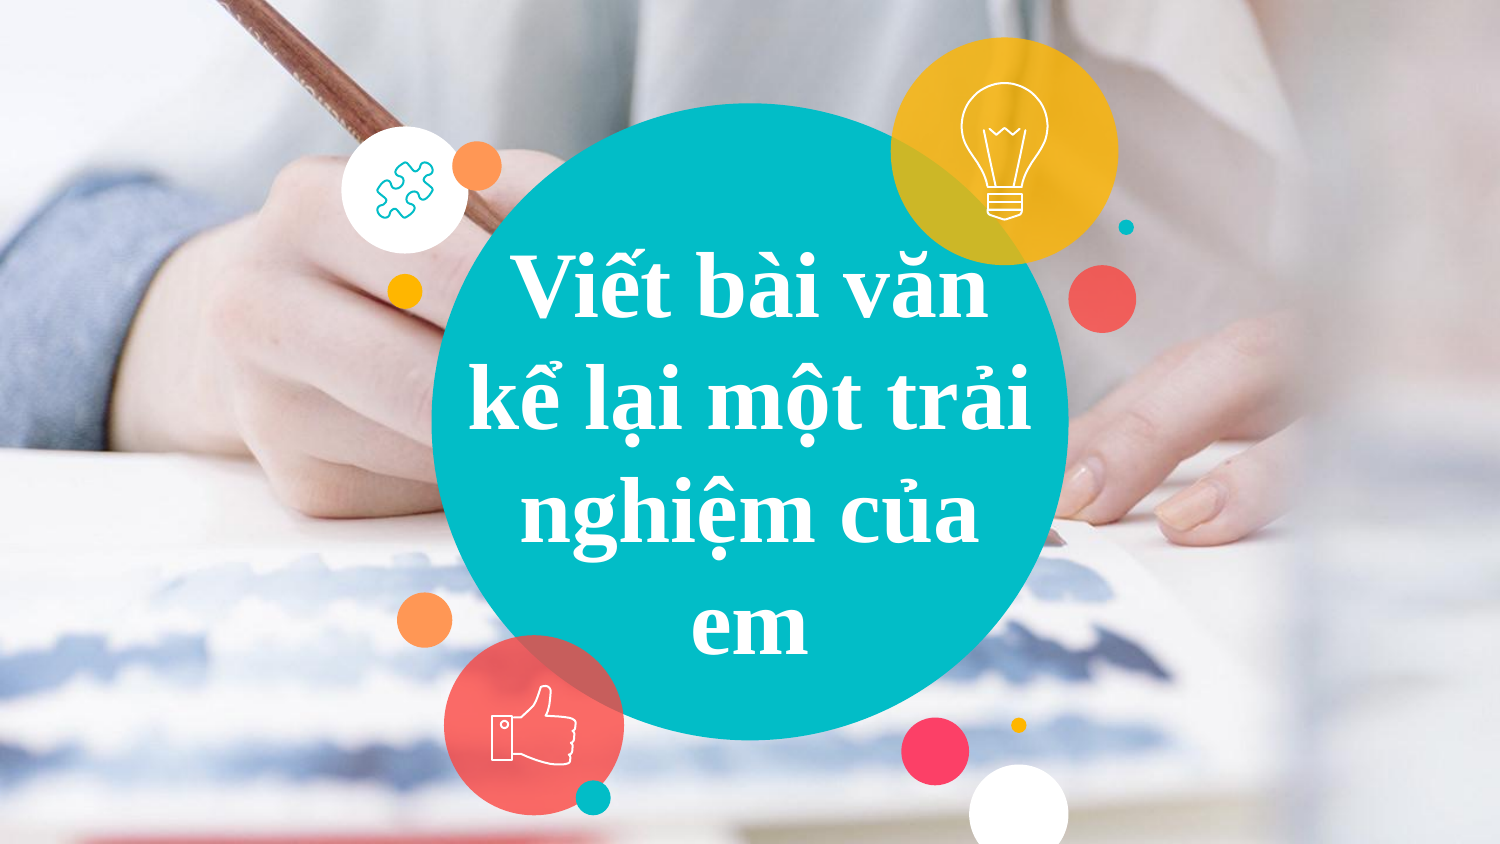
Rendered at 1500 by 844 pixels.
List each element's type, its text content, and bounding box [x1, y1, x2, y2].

title Viết bài văn kể lại một trải nghiệm của em [452, 184, 1048, 713]
picture [0, 0, 1500, 844]
